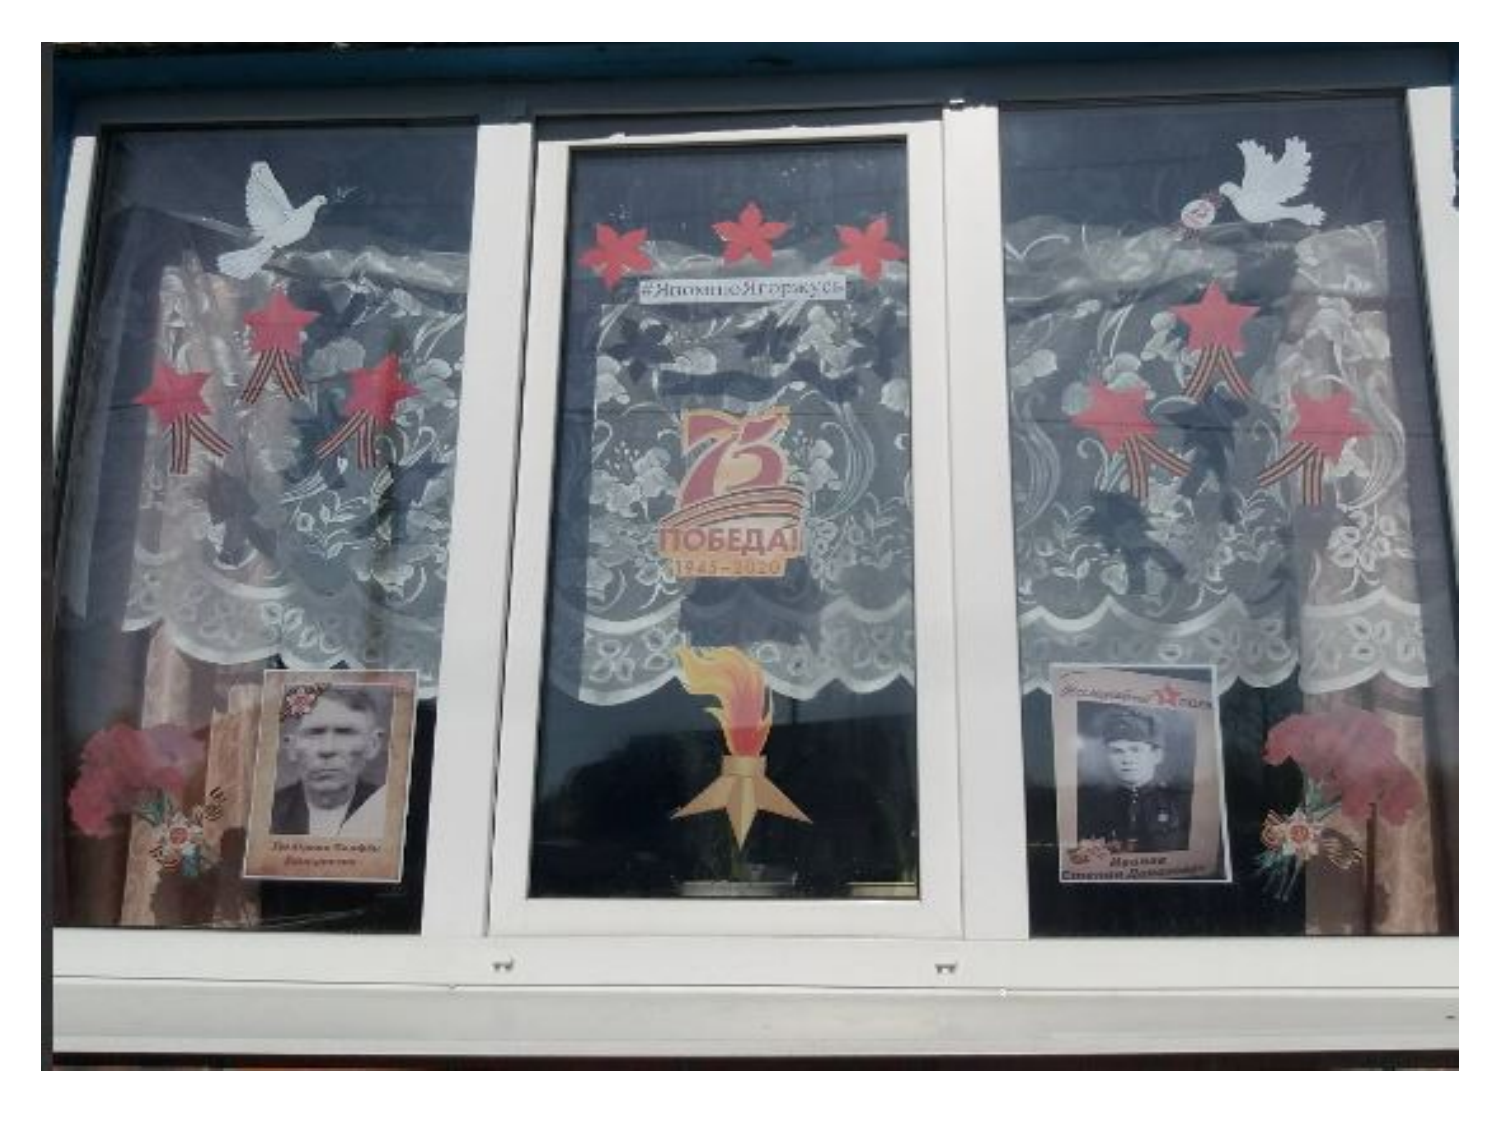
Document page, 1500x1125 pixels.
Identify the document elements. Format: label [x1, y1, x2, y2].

picture [41, 42, 1459, 1071]
